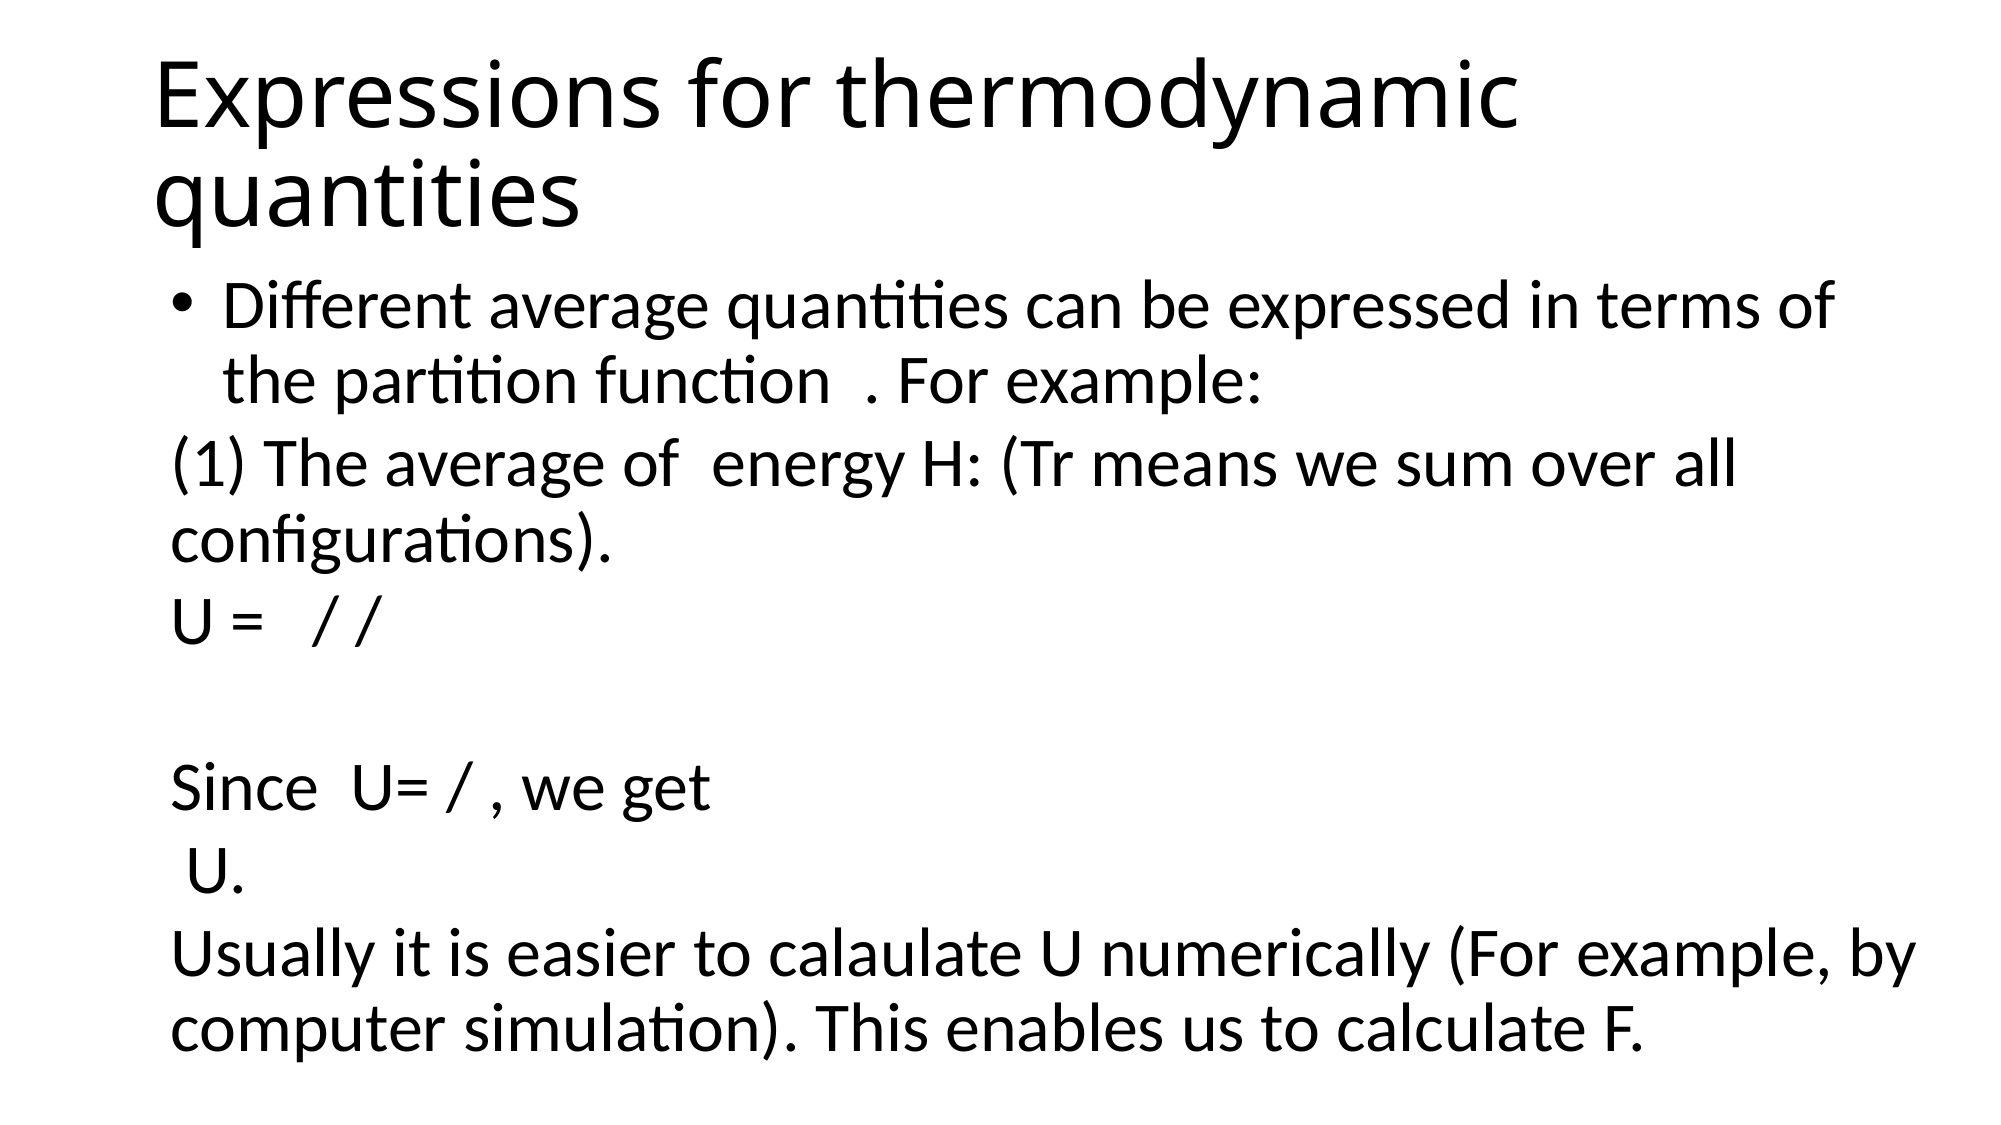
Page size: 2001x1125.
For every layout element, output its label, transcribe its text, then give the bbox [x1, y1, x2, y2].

title Expressions for thermodynamic quantities [137, 59, 1863, 235]
